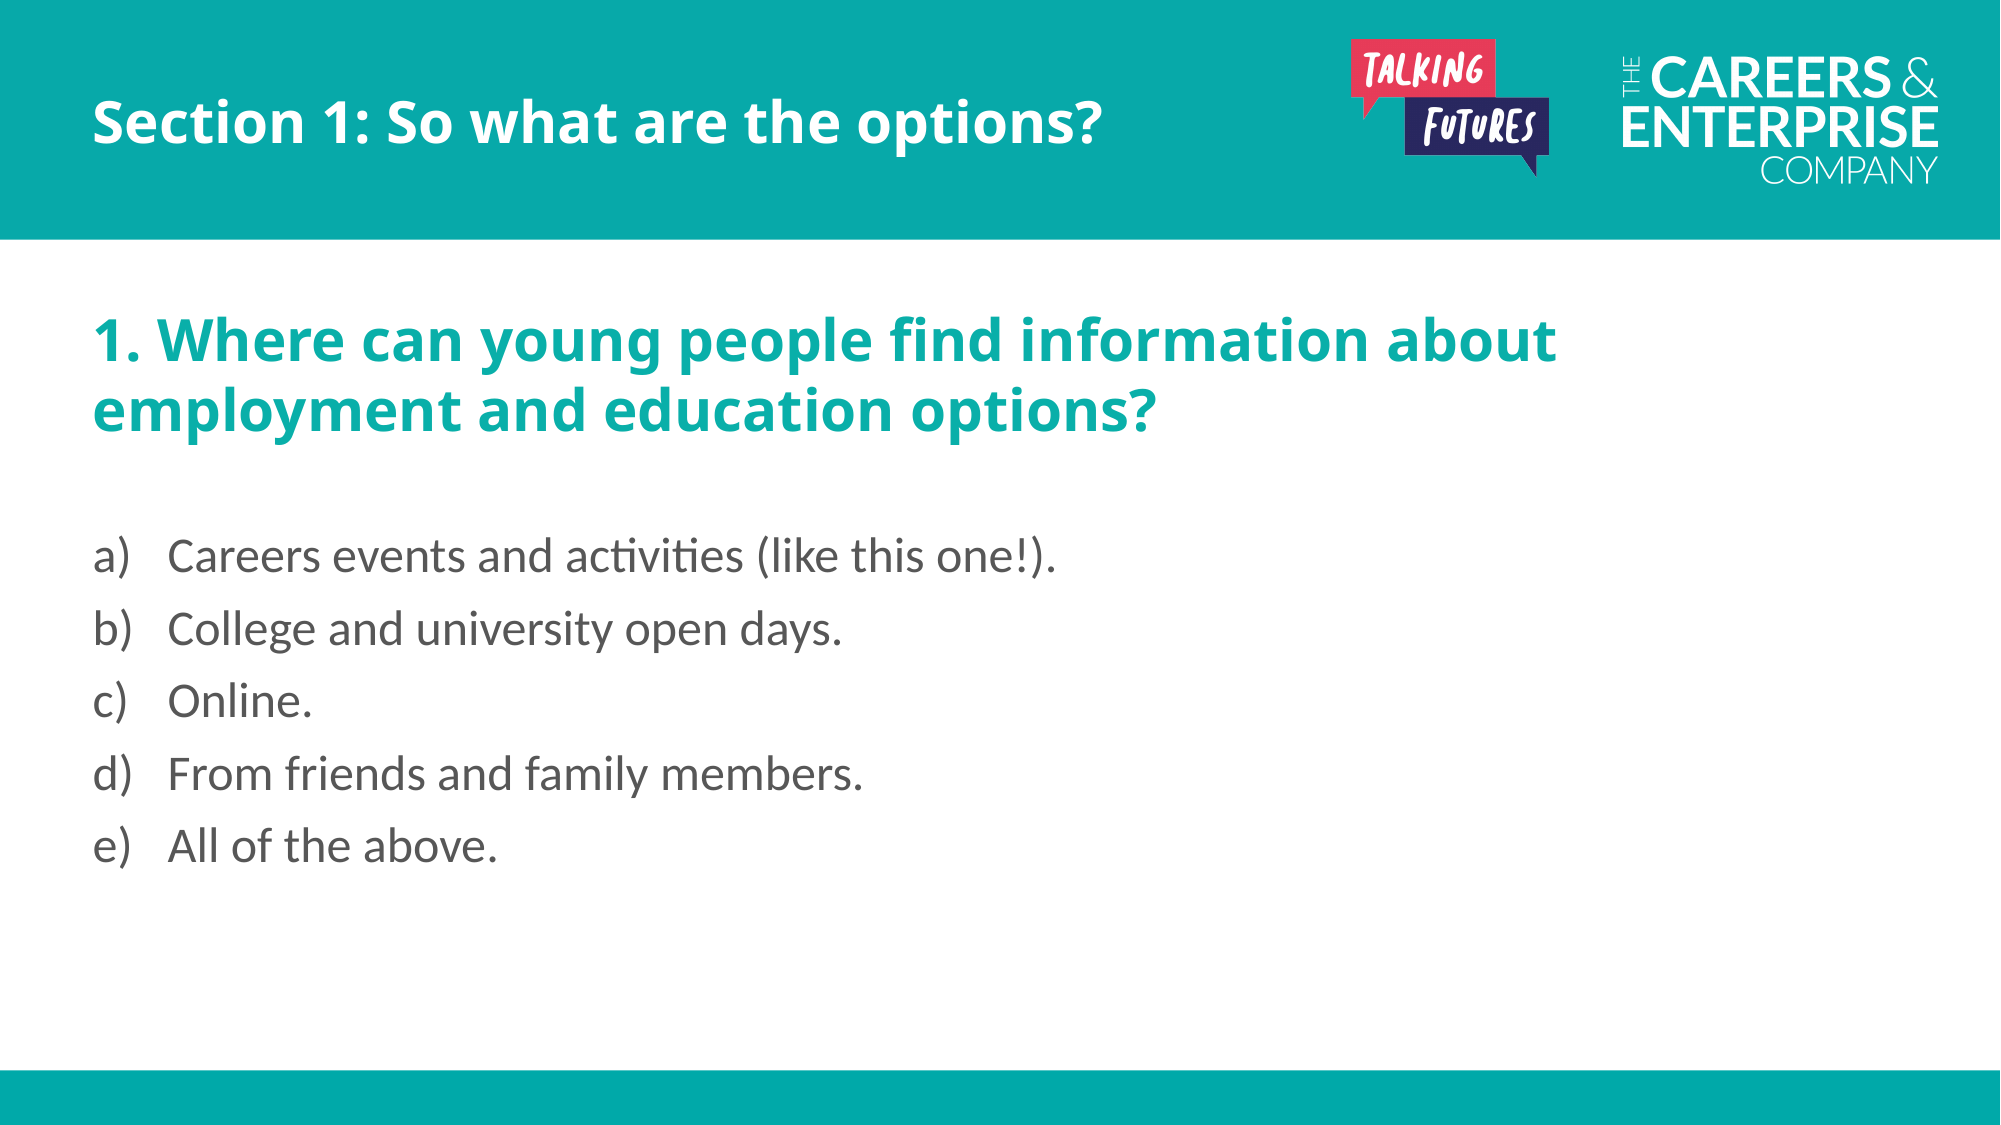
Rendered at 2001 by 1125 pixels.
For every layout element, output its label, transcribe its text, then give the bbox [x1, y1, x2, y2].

text_box Careers events and activities (like this one!). College and university open days. Online. From friends and family members. All of the above. [77, 521, 1446, 881]
picture [1623, 56, 1938, 184]
text_box Section 1: So what are the options? [77, 77, 1193, 163]
picture [1351, 39, 1549, 178]
text_box [0, 0, 2000, 241]
text_box 1. Where can young people find information about employment and education options? [77, 295, 1633, 521]
